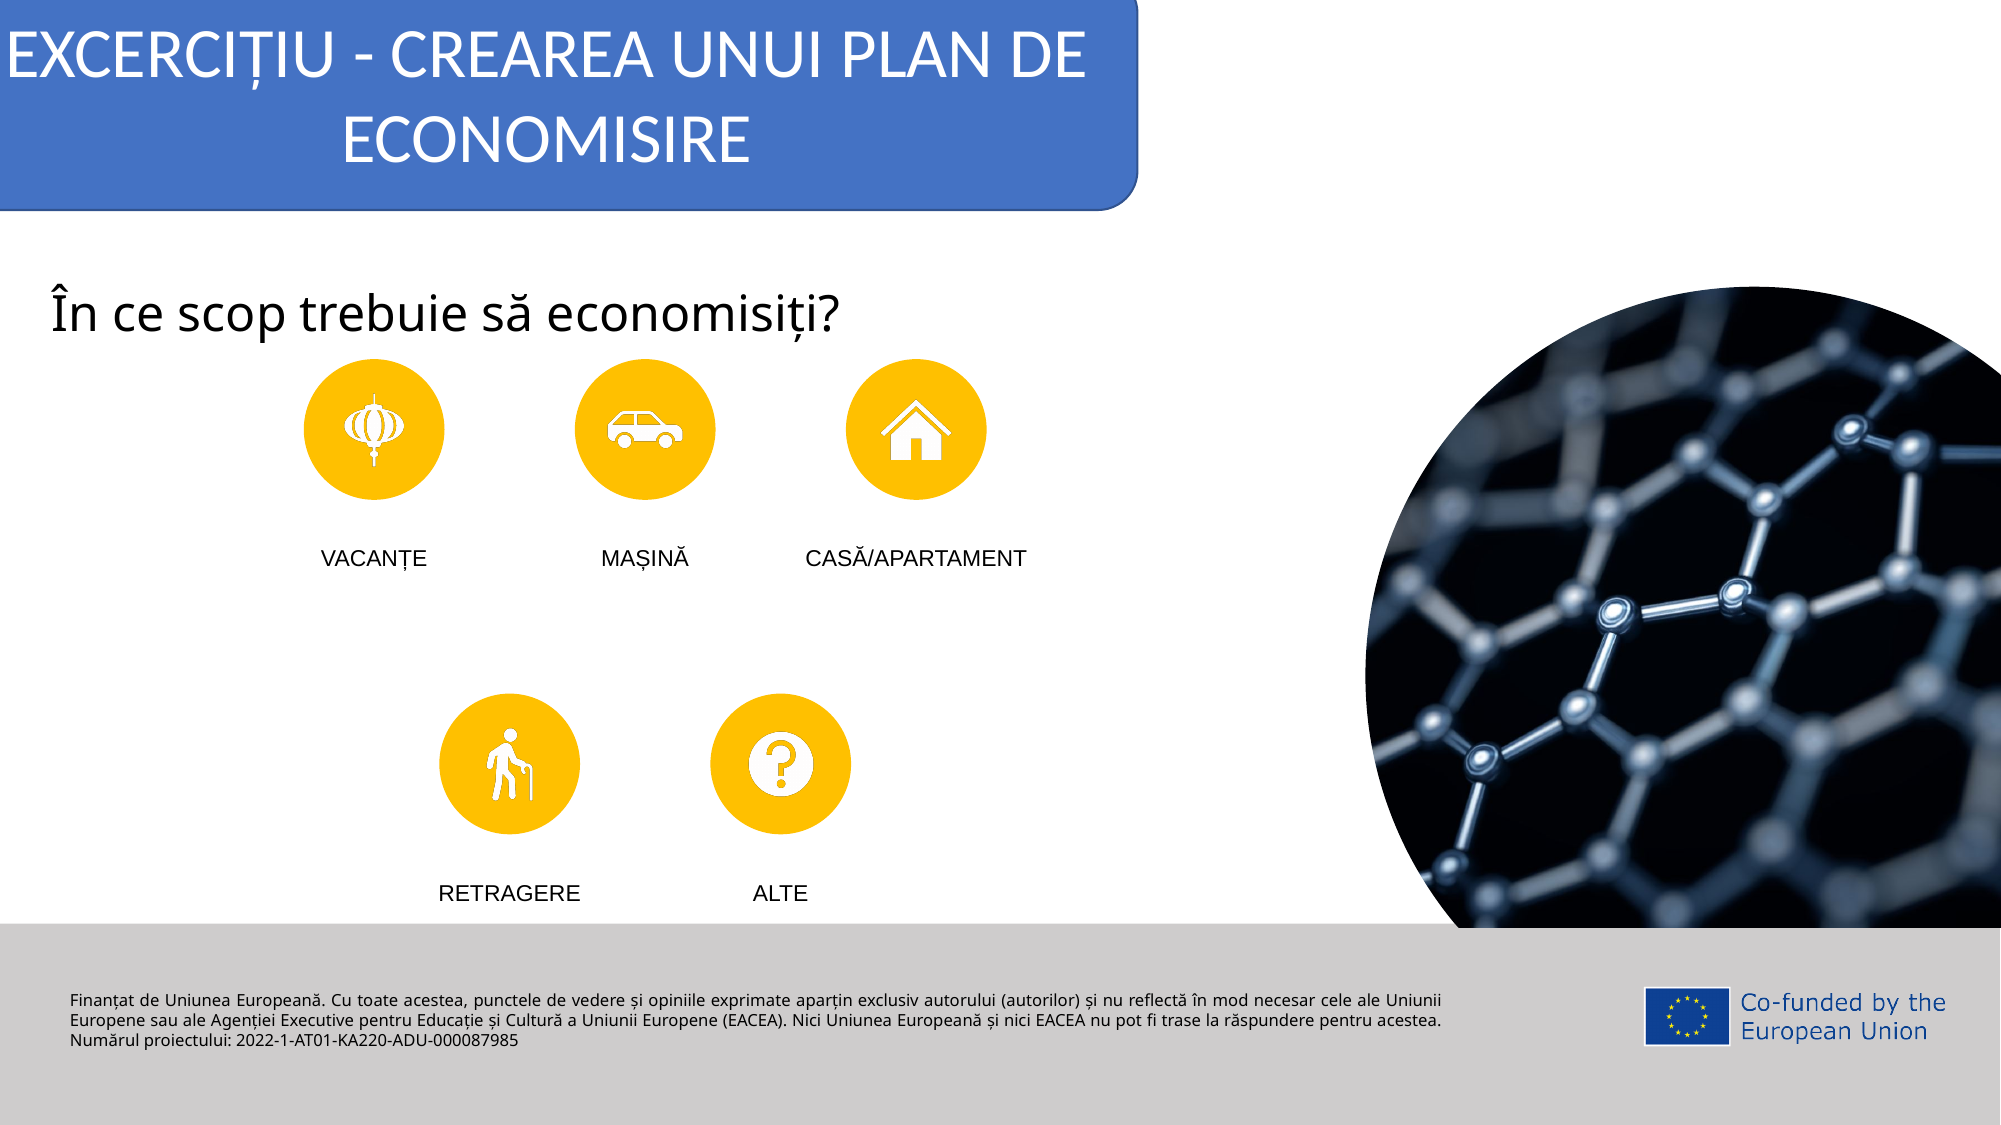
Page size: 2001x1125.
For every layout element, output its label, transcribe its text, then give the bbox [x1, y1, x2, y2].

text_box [258, 358, 1032, 971]
footer Finanțat de Uniunea Europeană. Cu toate acestea, punctele de vedere și opiniile exprimate aparțin exclusiv autorului (autorilor) și nu reflectă în mod necesar cele ale Uniunii Europene sau ale Agenției Executive pentru Educație și Cultură a Uniunii Europene (EACEA). Nici Uniunea Europeană și nici EACEA nu pot fi trase la răspundere pentru acestea. Numărul proiectului: 2022-1-AT01-KA220-ADU-000087985 [55, 983, 1460, 1077]
text_box [0, 923, 2000, 1125]
picture [1626, 968, 1974, 1064]
text_box În ce scop trebuie să economisiți? [36, 261, 1660, 708]
picture [1365, 286, 2001, 928]
text_box EXCERCIȚIU - CREAREA UNUI PLAN DE ECONOMISIRE [0, 0, 1138, 211]
